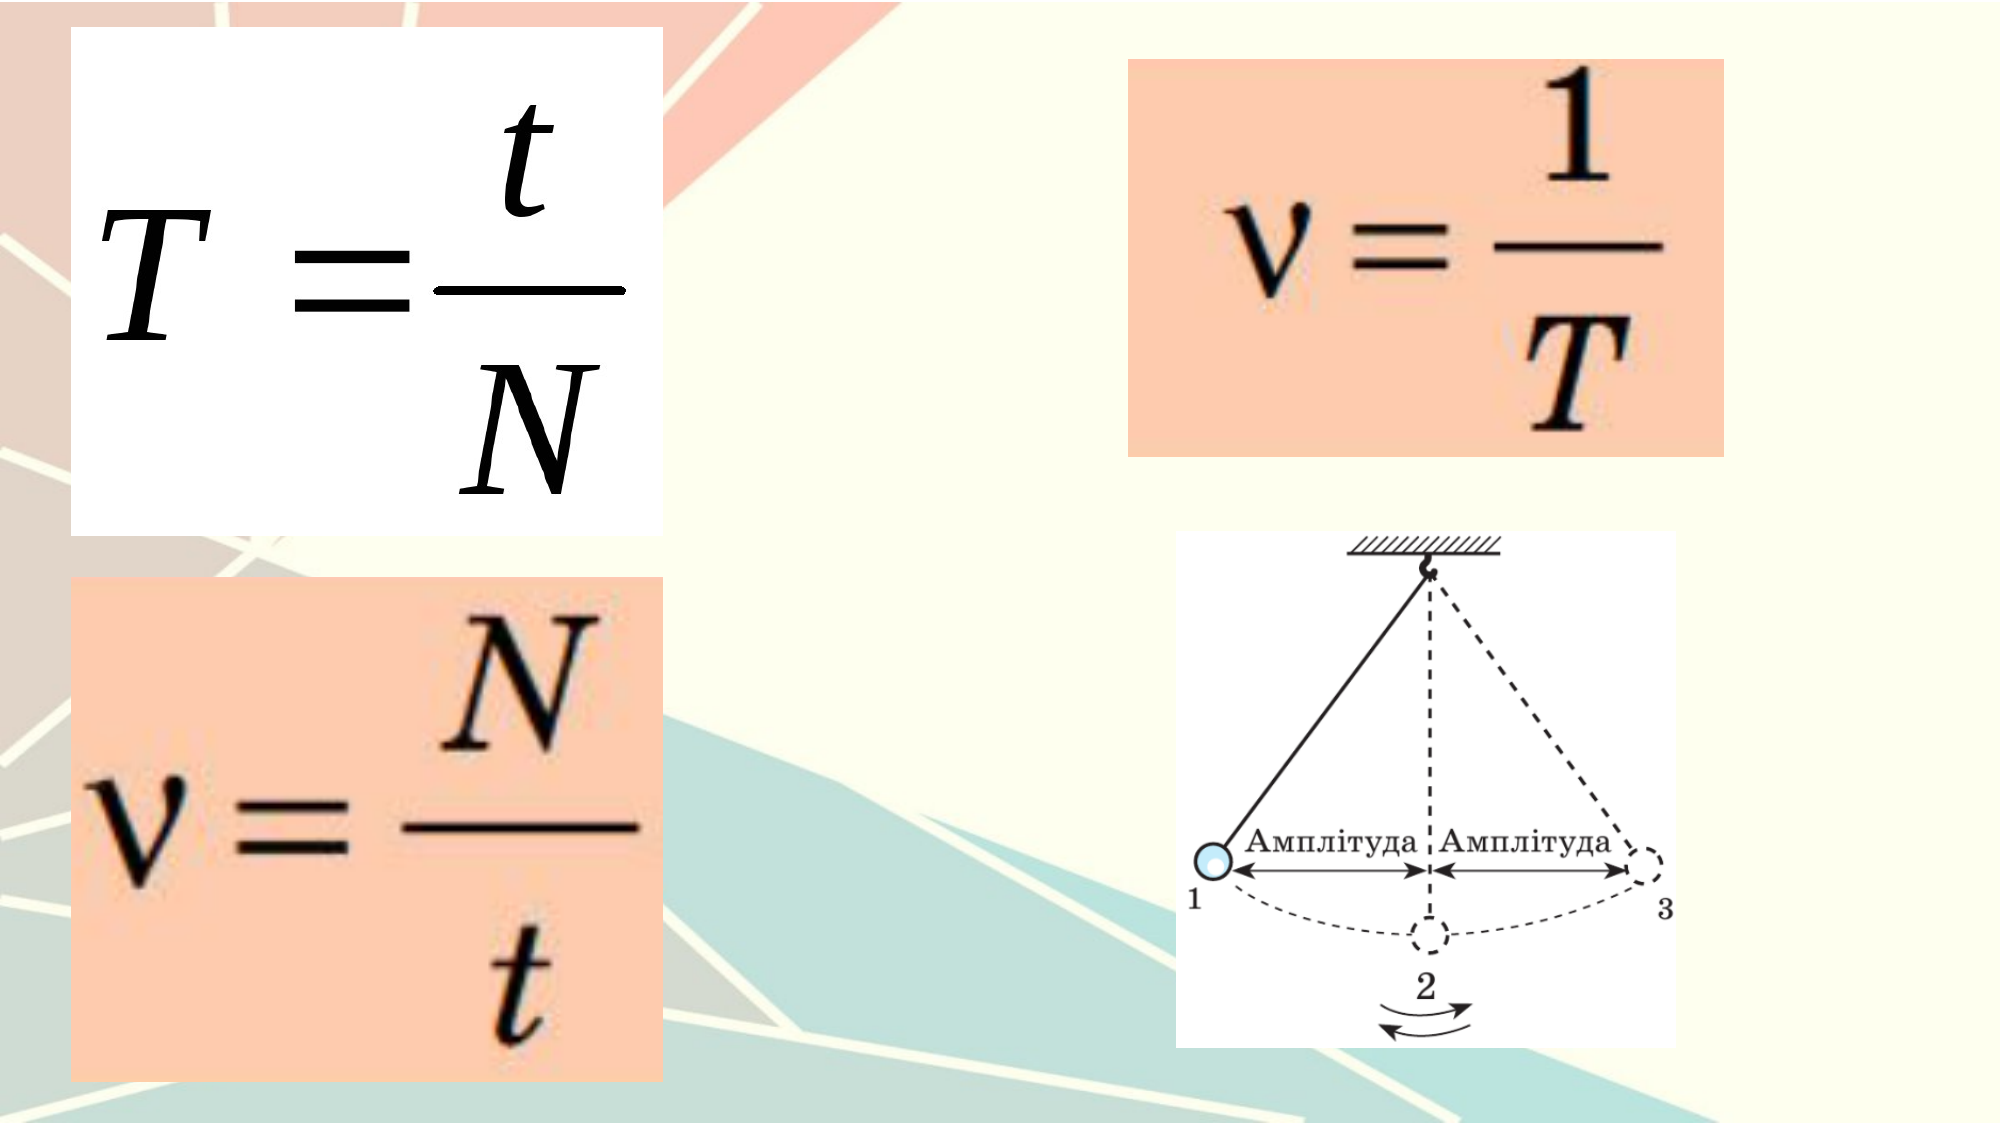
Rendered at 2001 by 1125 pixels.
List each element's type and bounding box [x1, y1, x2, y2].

picture [71, 577, 663, 1082]
list [0, 2, 2000, 1123]
picture [1128, 59, 1724, 457]
picture [1176, 531, 1676, 1048]
picture [71, 27, 663, 536]
